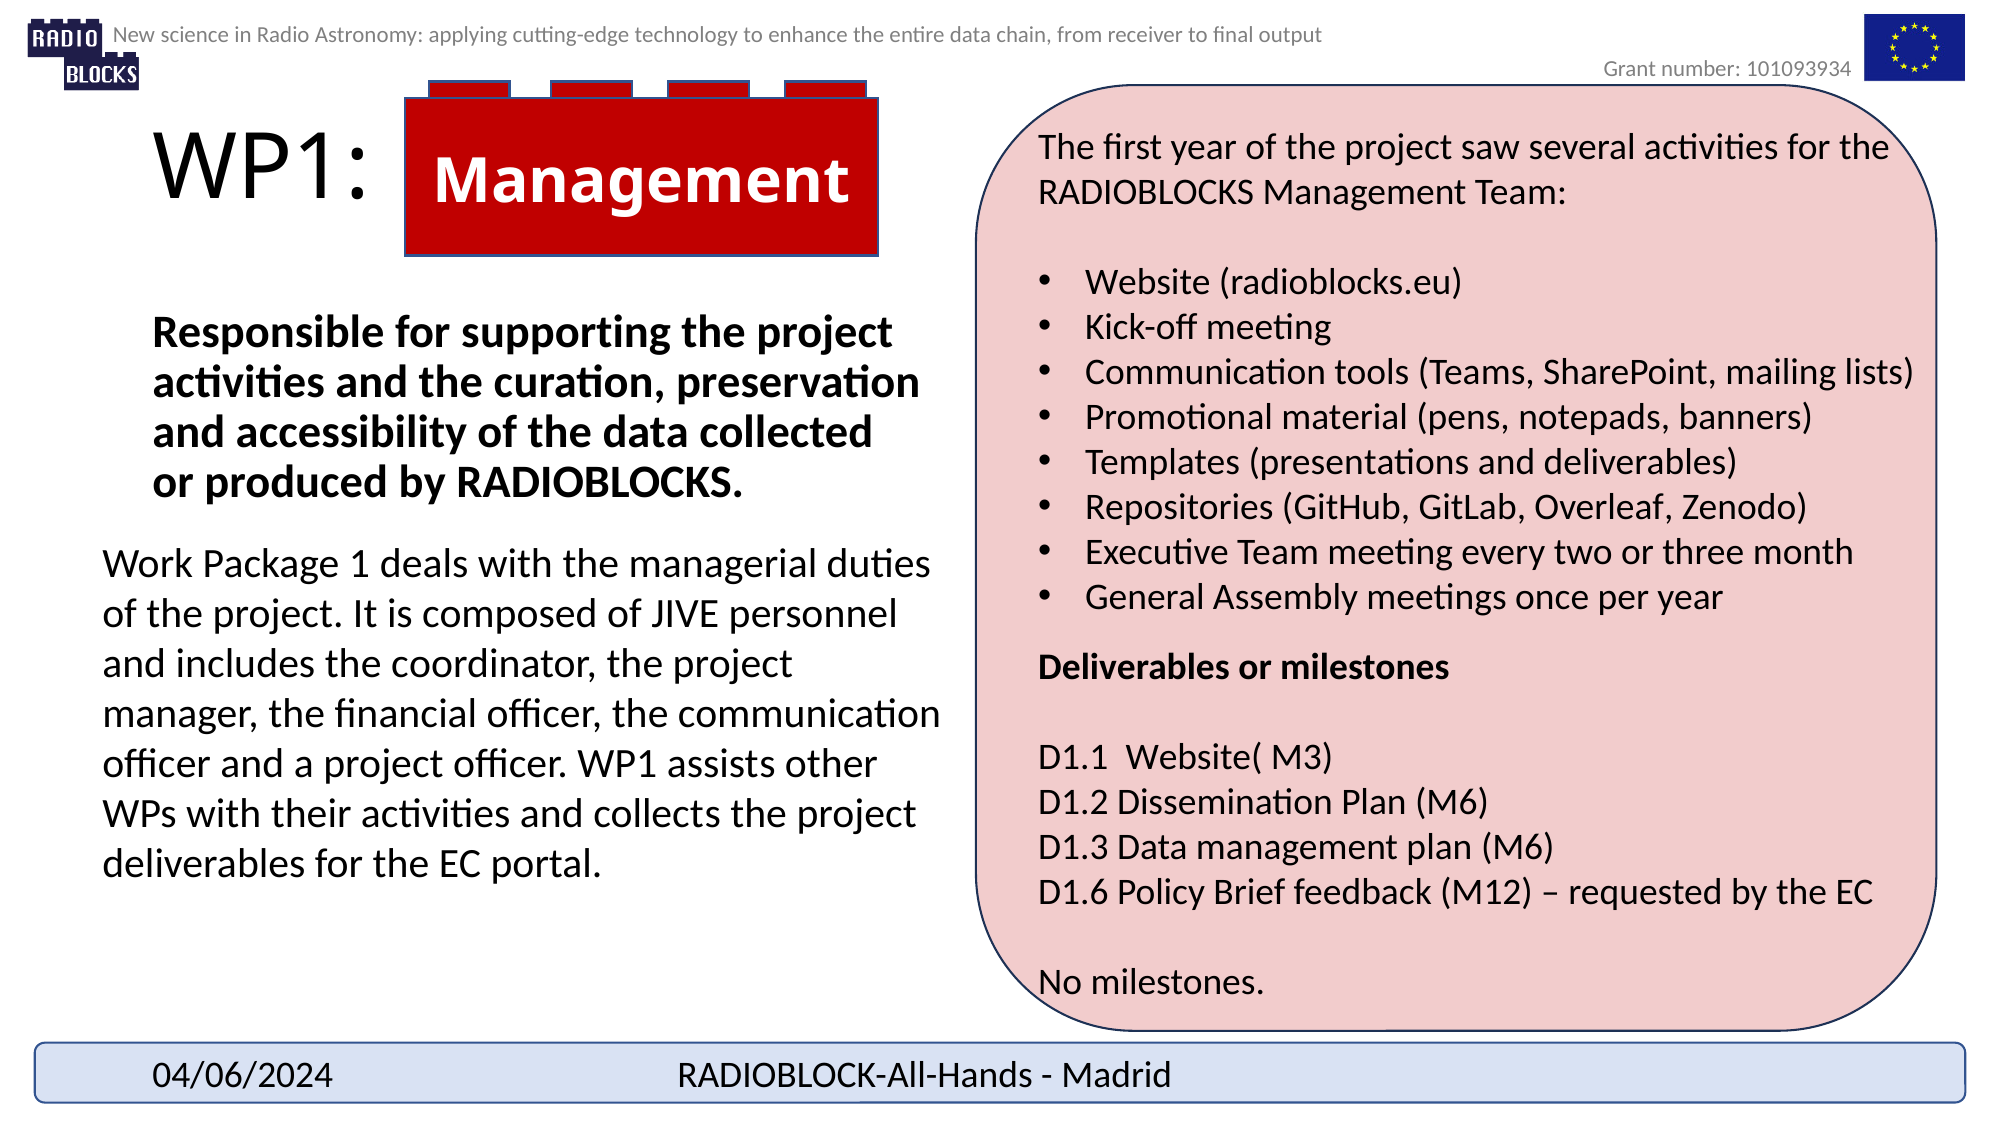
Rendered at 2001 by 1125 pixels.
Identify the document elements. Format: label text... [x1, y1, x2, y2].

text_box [405, 81, 878, 256]
text_box Deliverables or milestones D1.1 Website( M3) D1.2 Dissemination Plan (M6) D1.3 Data management plan (M6) D1.6 Policy Brief feedback (M12) – requested by the EC No milestones. [1023, 670, 1922, 1010]
text_box [1922, 222, 1938, 942]
list Responsible for supporting the project activities and the curation, preservation and accessibility of the data collected or produced by RADIOBLOCKS. [137, 299, 936, 519]
picture [1862, 12, 1966, 82]
text_box [1863, 108, 1872, 114]
title WP1: [137, 59, 1863, 278]
footer RADIOBLOCK-All-Hands - Madrid [662, 1042, 1338, 1103]
text_box The first year of the project saw several activities for the RADIOBLOCKS Management Team: Website (radioblocks.eu) Kick-off meeting Communication tools (Teams, SharePoint, mailing lists) Promotional material (pens, notepads, banners) Templates (presentations and deliverables) Repositories (GitHub, GitLab, Overleaf, Zenodo) Executive Team meeting every two or three month General Assembly meetings once per year [1023, 114, 1936, 670]
text_box [1053, 1010, 1859, 1032]
picture [17, 7, 152, 102]
text_box [974, 278, 1023, 987]
text_box Work Package 1 deals with the managerial duties of the project. It is composed of JIVE personnel and includes the coordinator, the project manager, the financial officer, the communication officer and a project officer. WP1 assists other WPs with their activities and collects the project deliverables for the EC portal. [87, 528, 961, 894]
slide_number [137, 1042, 588, 1103]
